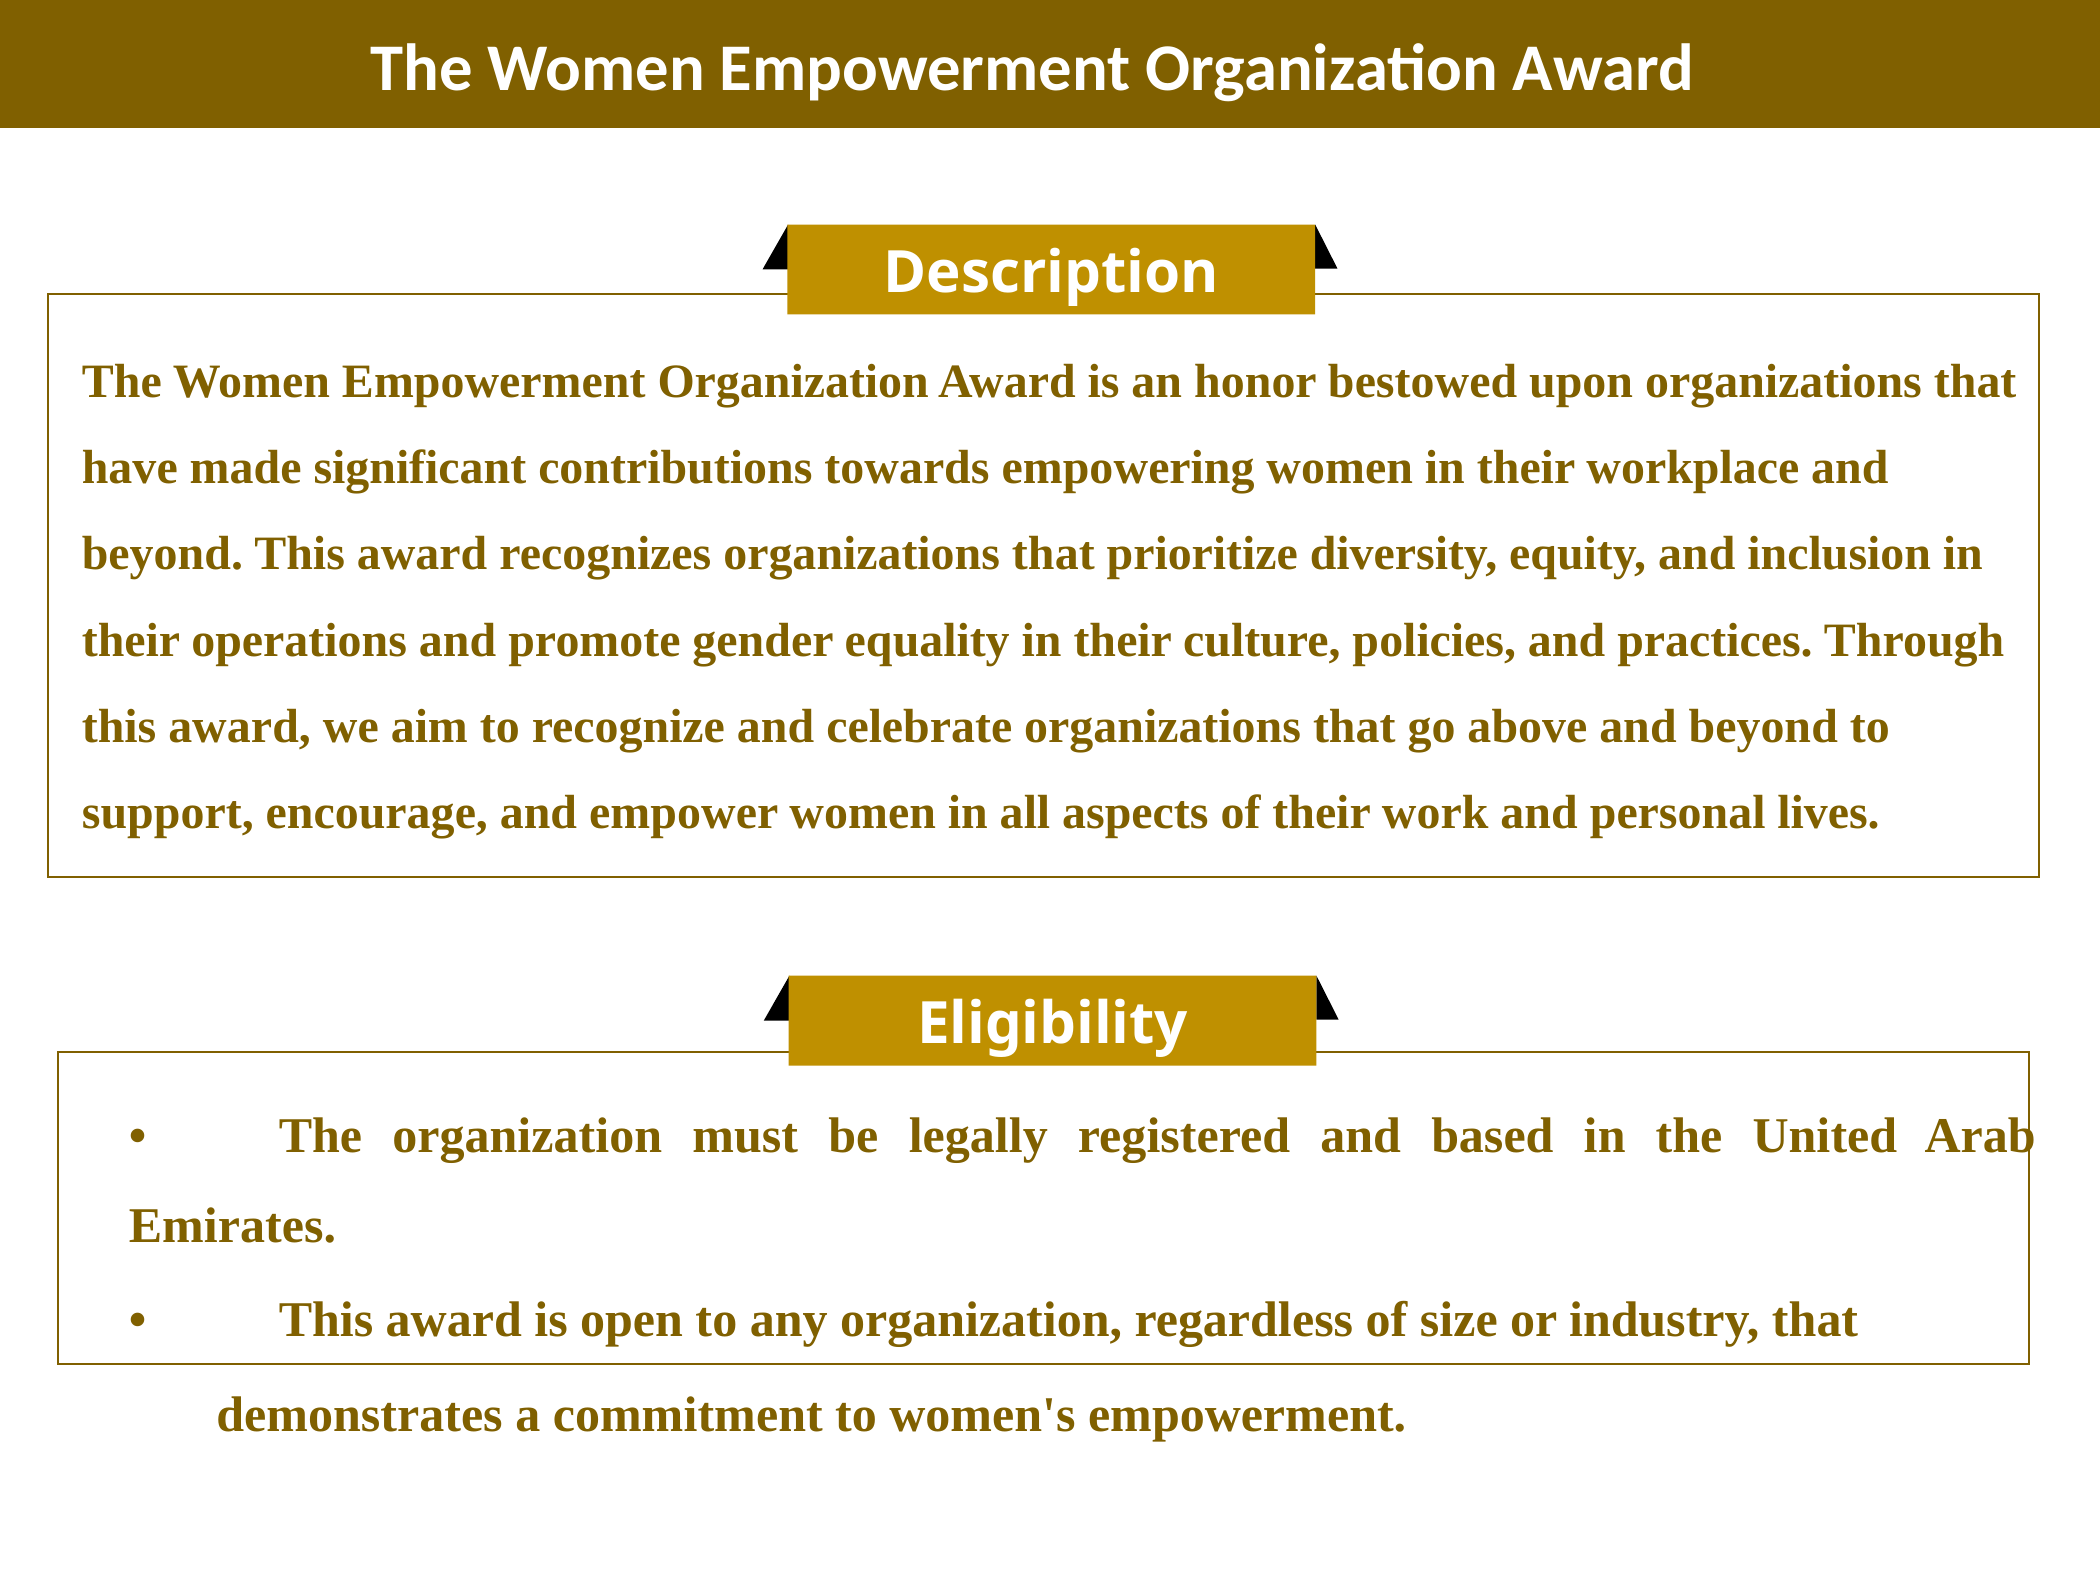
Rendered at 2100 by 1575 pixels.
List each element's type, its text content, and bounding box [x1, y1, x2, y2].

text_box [0, 0, 2100, 128]
text_box The Women Empowerment Organization Award is an honor bestowed upon organizations that have made significant contributions towards empowering women in their workplace and beyond. This award recognizes organizations that prioritize diversity, equity, and inclusion in their operations and promote gender equality in their culture, policies, and practices. Through this award, we aim to recognize and celebrate organizations that go above and beyond to support, encourage, and empower women in all aspects of their work and personal lives. [67, 313, 2039, 846]
text_box [47, 293, 2040, 878]
text_box • The organization must be legally registered and based in the United Arab Emirates. • This award is open to any organization, regardless of size or industry, that demonstrates a commitment to women's empowerment. [114, 1065, 2052, 1449]
text_box [57, 1051, 2030, 1365]
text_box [763, 975, 1339, 1066]
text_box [762, 224, 1338, 315]
